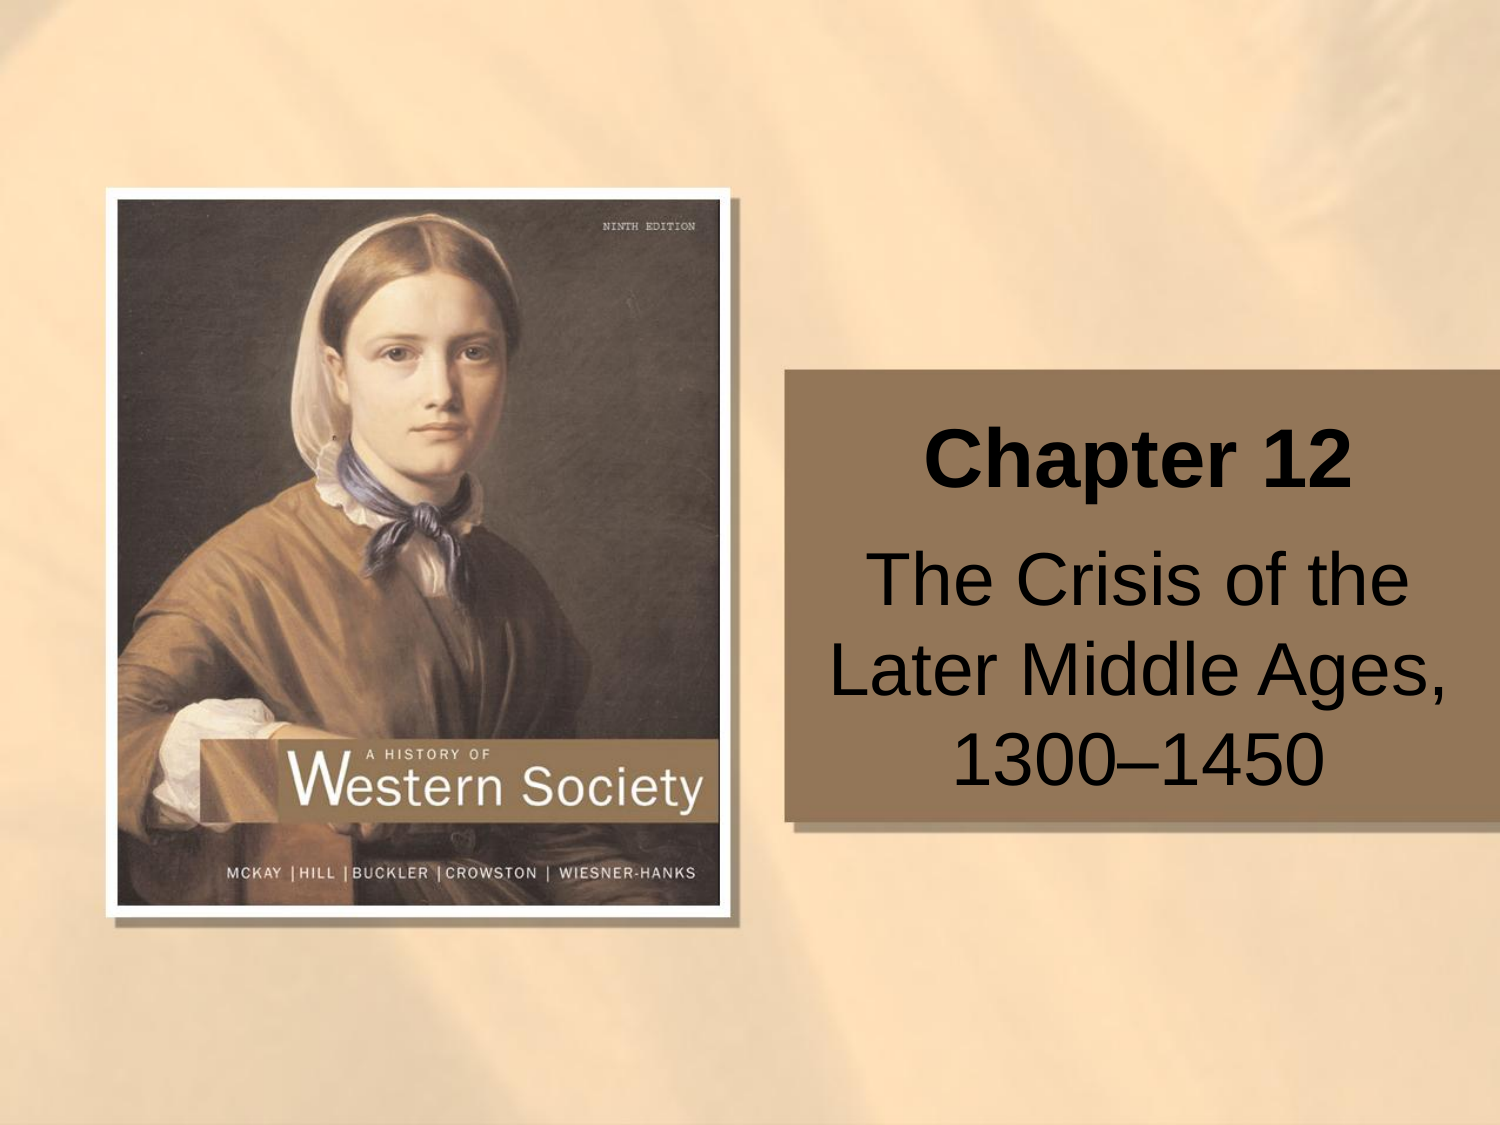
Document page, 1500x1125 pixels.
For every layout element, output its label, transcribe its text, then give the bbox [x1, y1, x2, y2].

title Chapter 12 [789, 382, 1489, 522]
subtitle The Crisis of the Later Middle Ages, 1300–1450 [789, 522, 1489, 810]
picture [0, 0, 1500, 1125]
